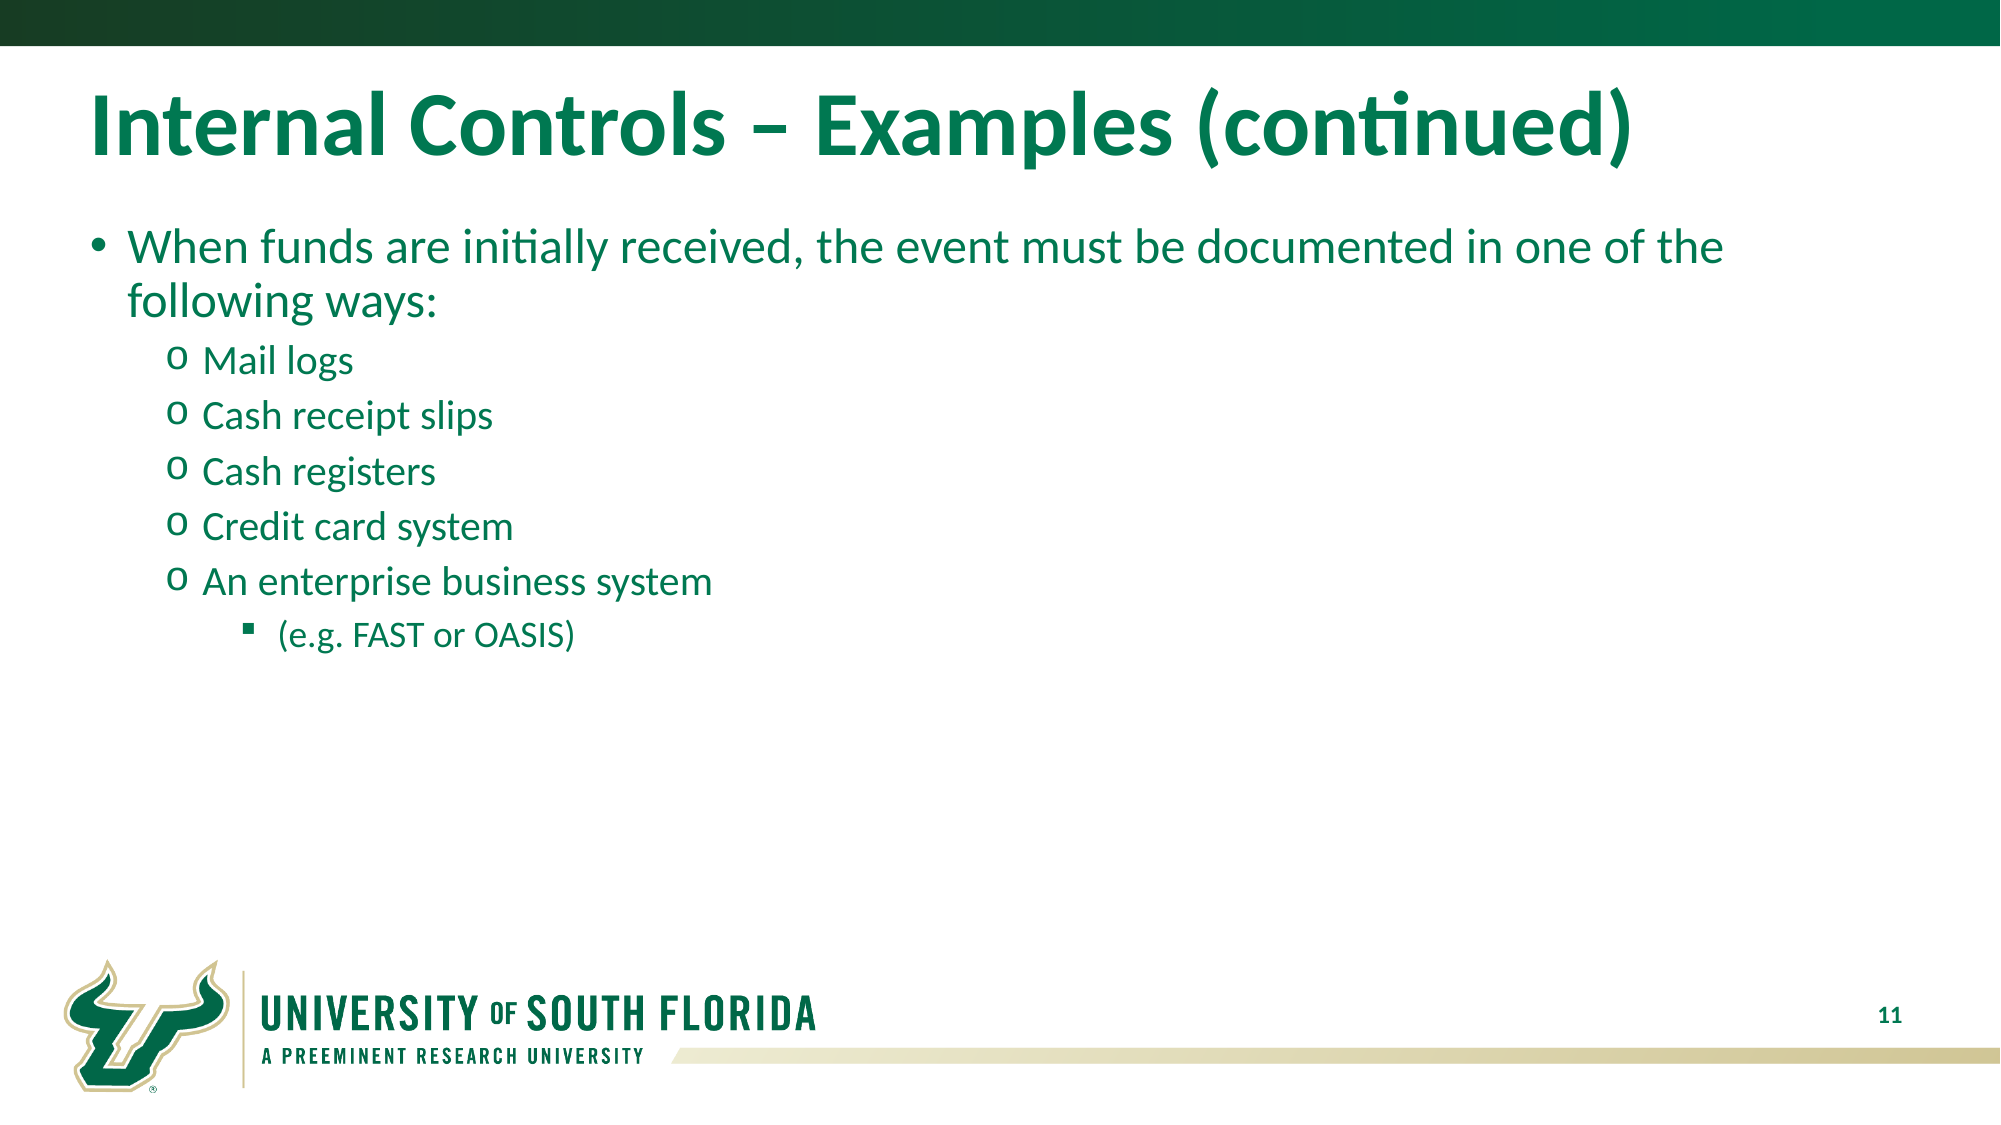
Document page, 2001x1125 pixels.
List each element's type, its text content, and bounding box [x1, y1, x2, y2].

slide_number 11 [1778, 991, 1918, 1036]
title Internal Controls – Examples (continued) [75, 68, 1919, 196]
list When funds are initially received, the event must be documented in one of the following ways: Mail logs Cash receipt slips Cash registers Credit card system An enterprise business system (e.g. FAST or OASIS) [75, 212, 1919, 944]
picture [0, 0, 2000, 1125]
